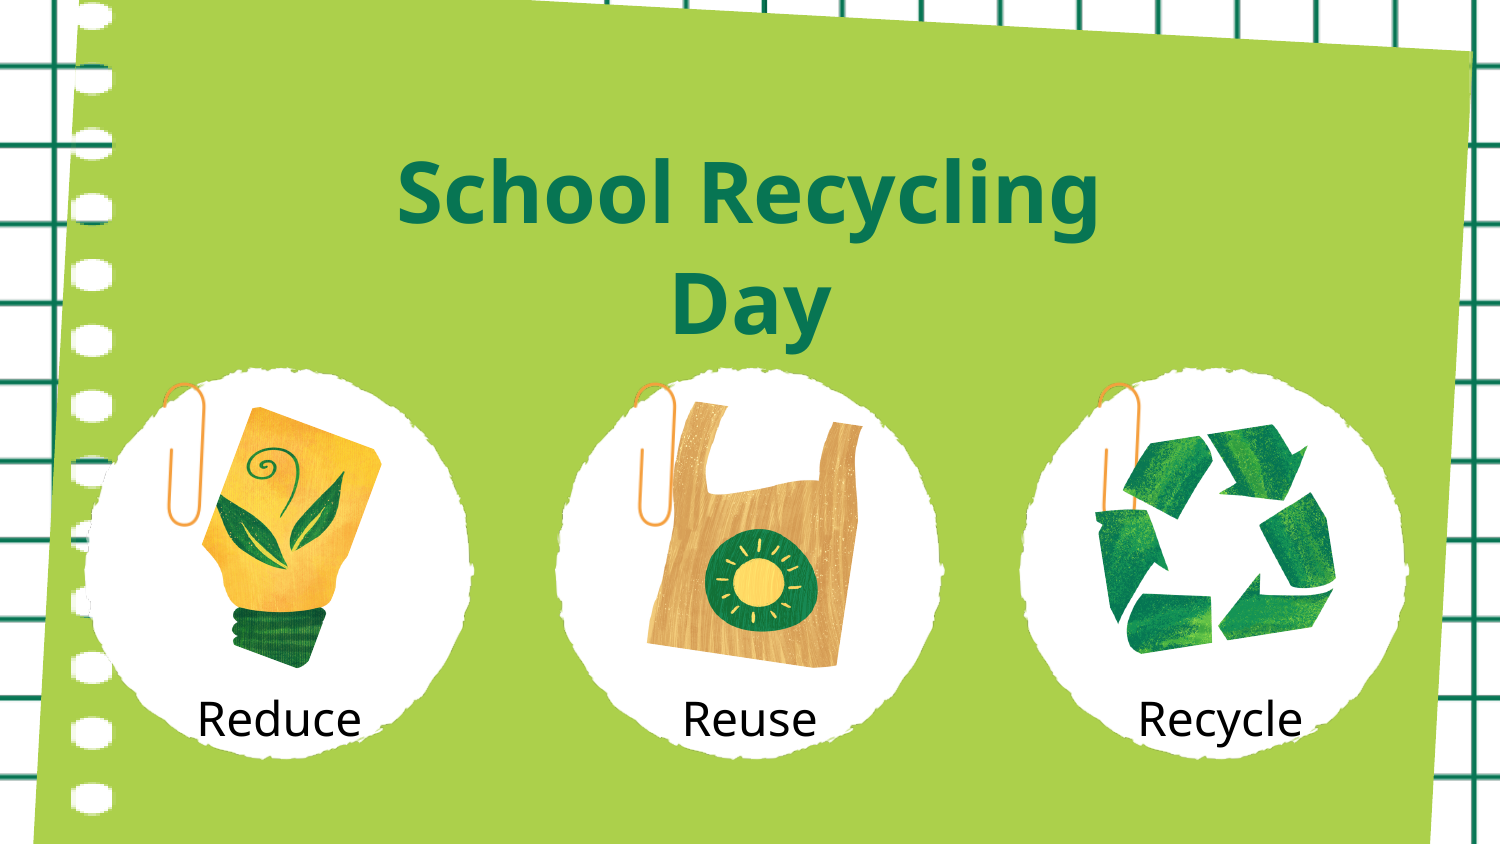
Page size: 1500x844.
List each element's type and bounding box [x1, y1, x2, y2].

text_box [0, 0, 1500, 844]
